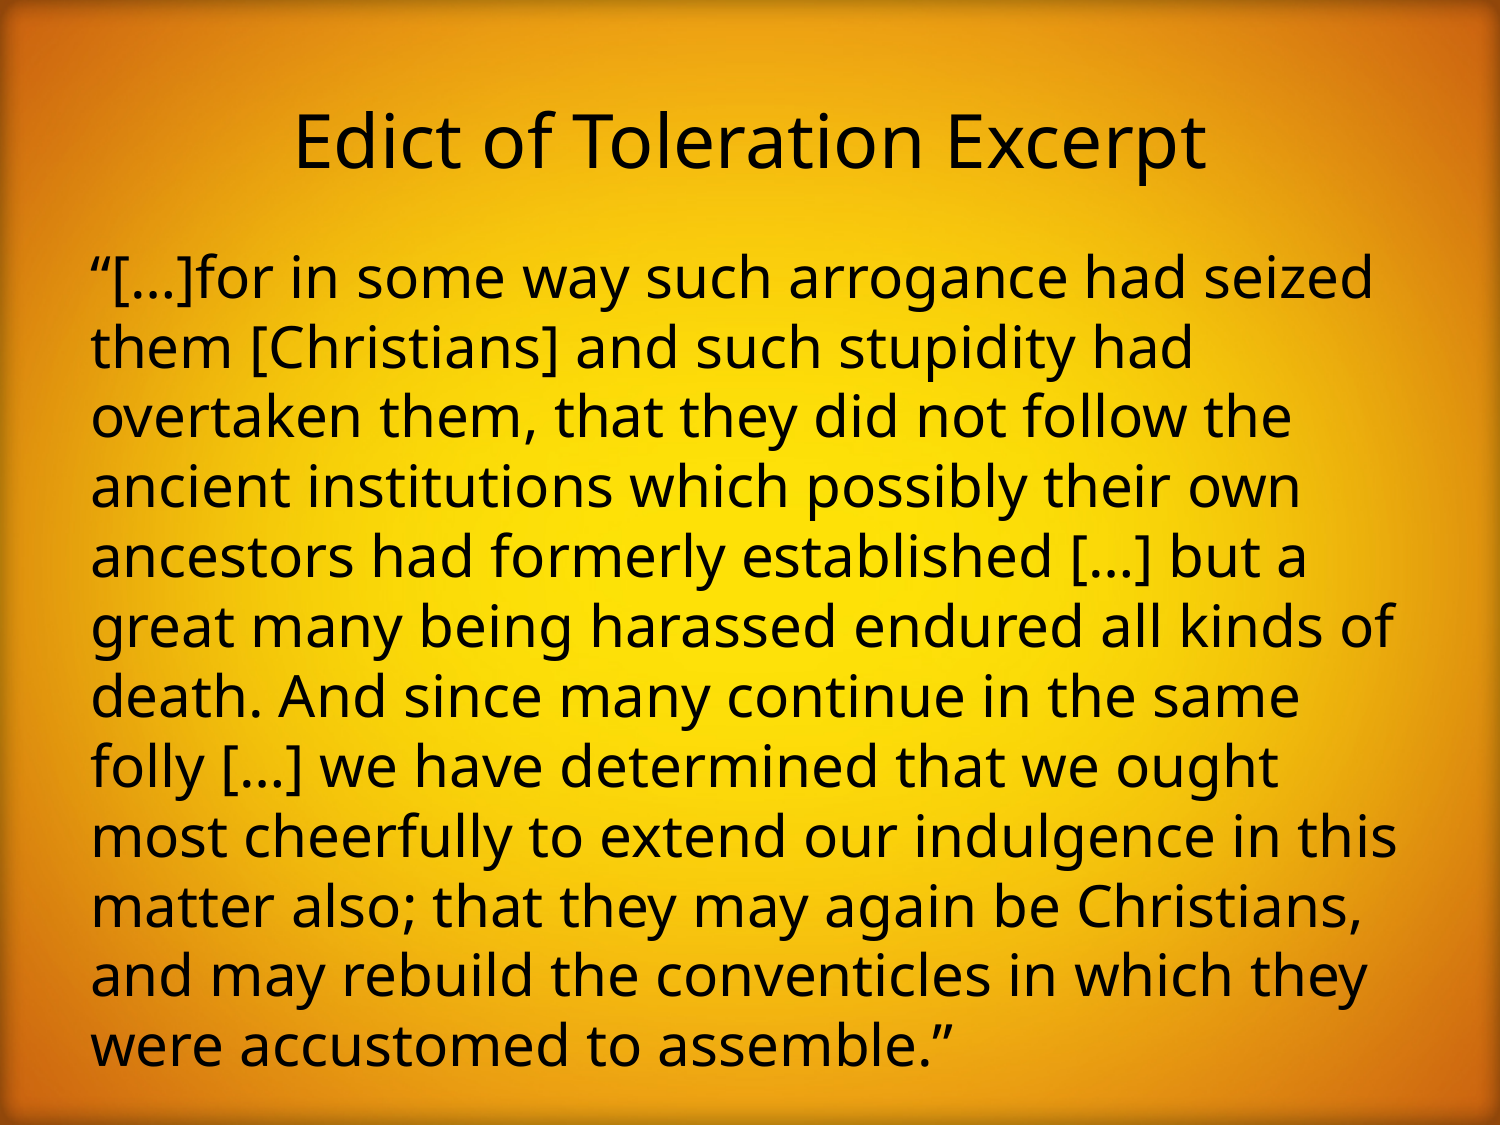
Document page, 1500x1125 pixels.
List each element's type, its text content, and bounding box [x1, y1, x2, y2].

list “[…]for in some way such arrogance had seized them [Christians] and such stupidity had overtaken them, that they did not follow the ancient institutions which possibly their own ancestors had formerly established […] but a great many being harassed endured all kinds of death. And since many continue in the same folly […] we have determined that we ought most cheerfully to extend our indulgence in this matter also; that they may again be Christians, and may rebuild the conventicles in which they were accustomed to assemble.” [75, 232, 1425, 1093]
title Edict of Toleration Excerpt [75, 45, 1425, 232]
picture [0, 0, 1500, 1125]
